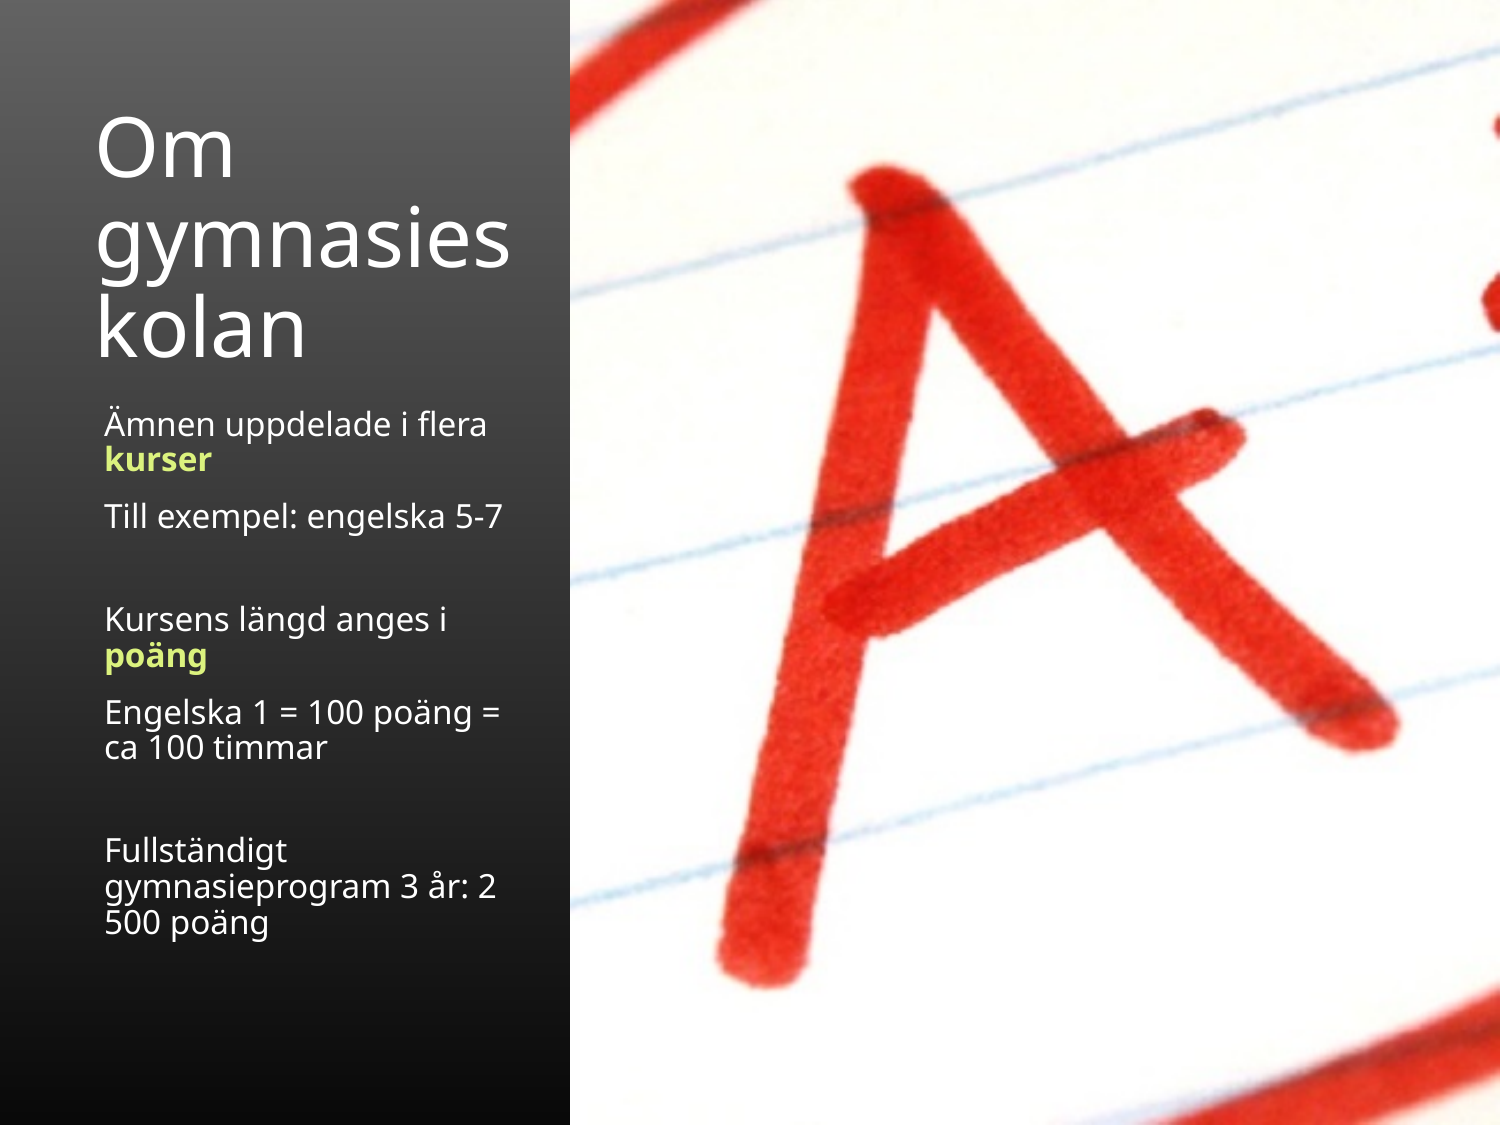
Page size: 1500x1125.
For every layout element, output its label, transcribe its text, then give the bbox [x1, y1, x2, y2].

text_box [0, 0, 570, 1125]
list Ämnen uppdelade i flera kurser Till exempel: engelska 5-7 Kursens längd anges i poäng Engelska 1 = 100 poäng = ca 100 timmar Fullständigt gymnasieprogram 3 år: 2 500 poäng [79, 399, 530, 1021]
title Om gymnasieskolan [79, 103, 530, 379]
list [570, 0, 1500, 1125]
